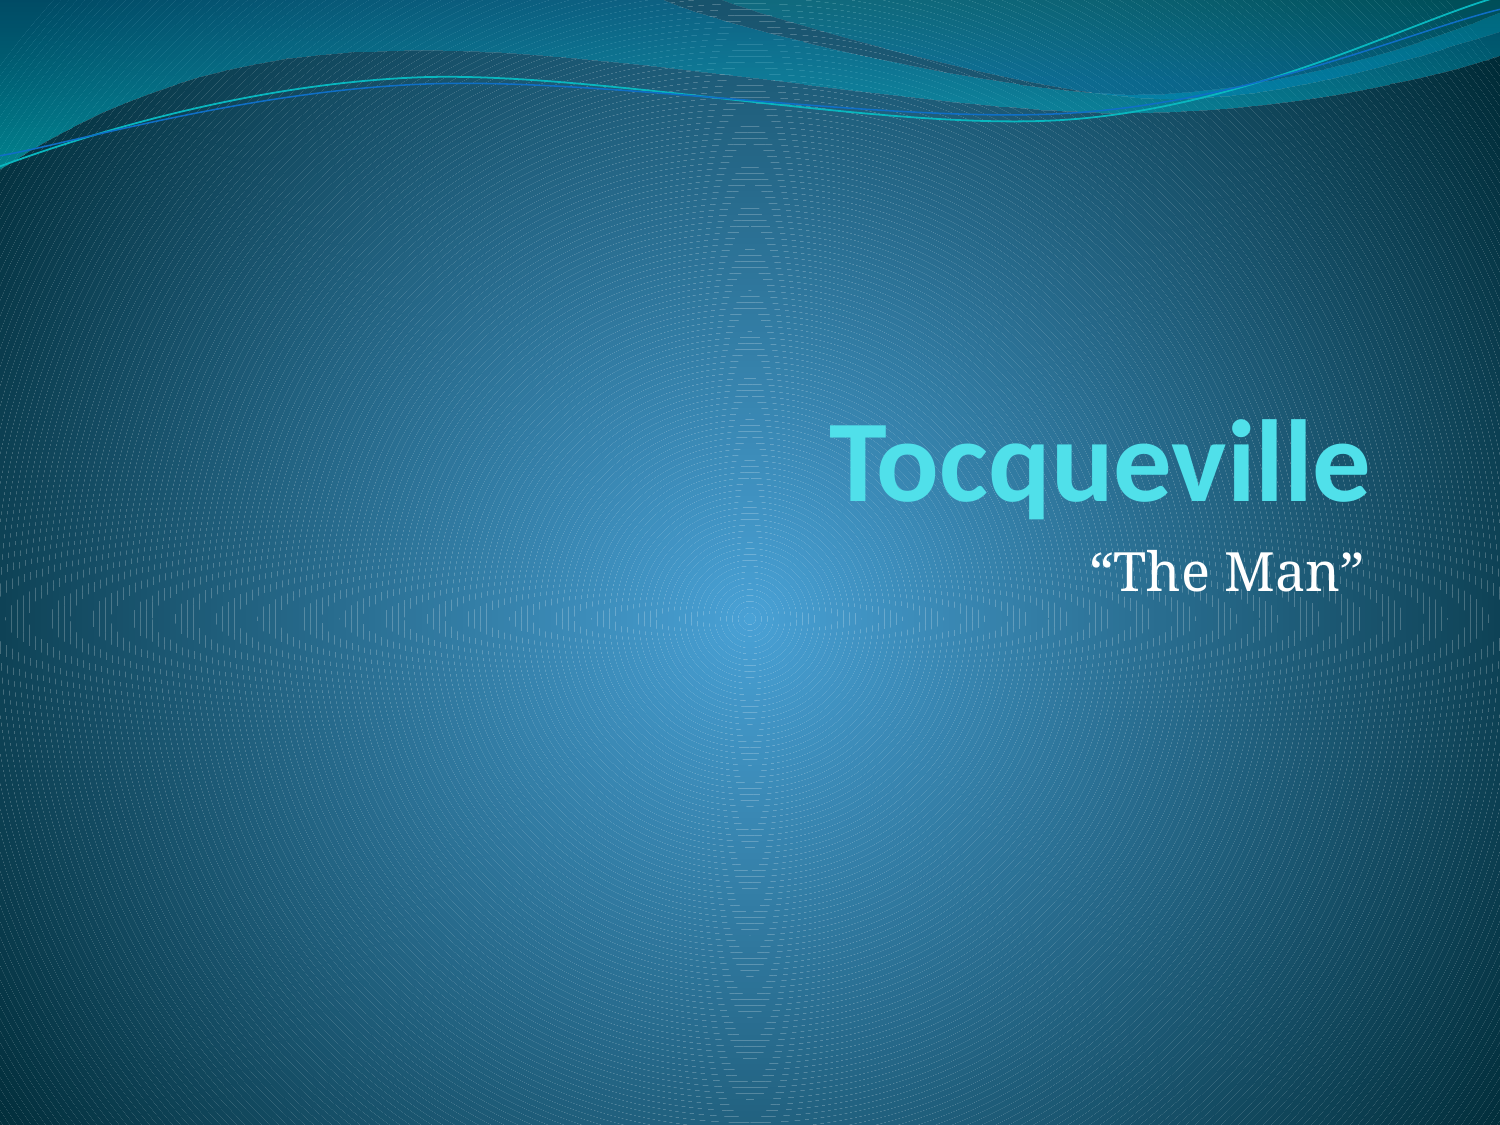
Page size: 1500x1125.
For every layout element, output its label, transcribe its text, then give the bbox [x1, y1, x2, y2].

title Tocqueville [87, 224, 1376, 525]
subtitle “The Man” [87, 529, 1376, 818]
